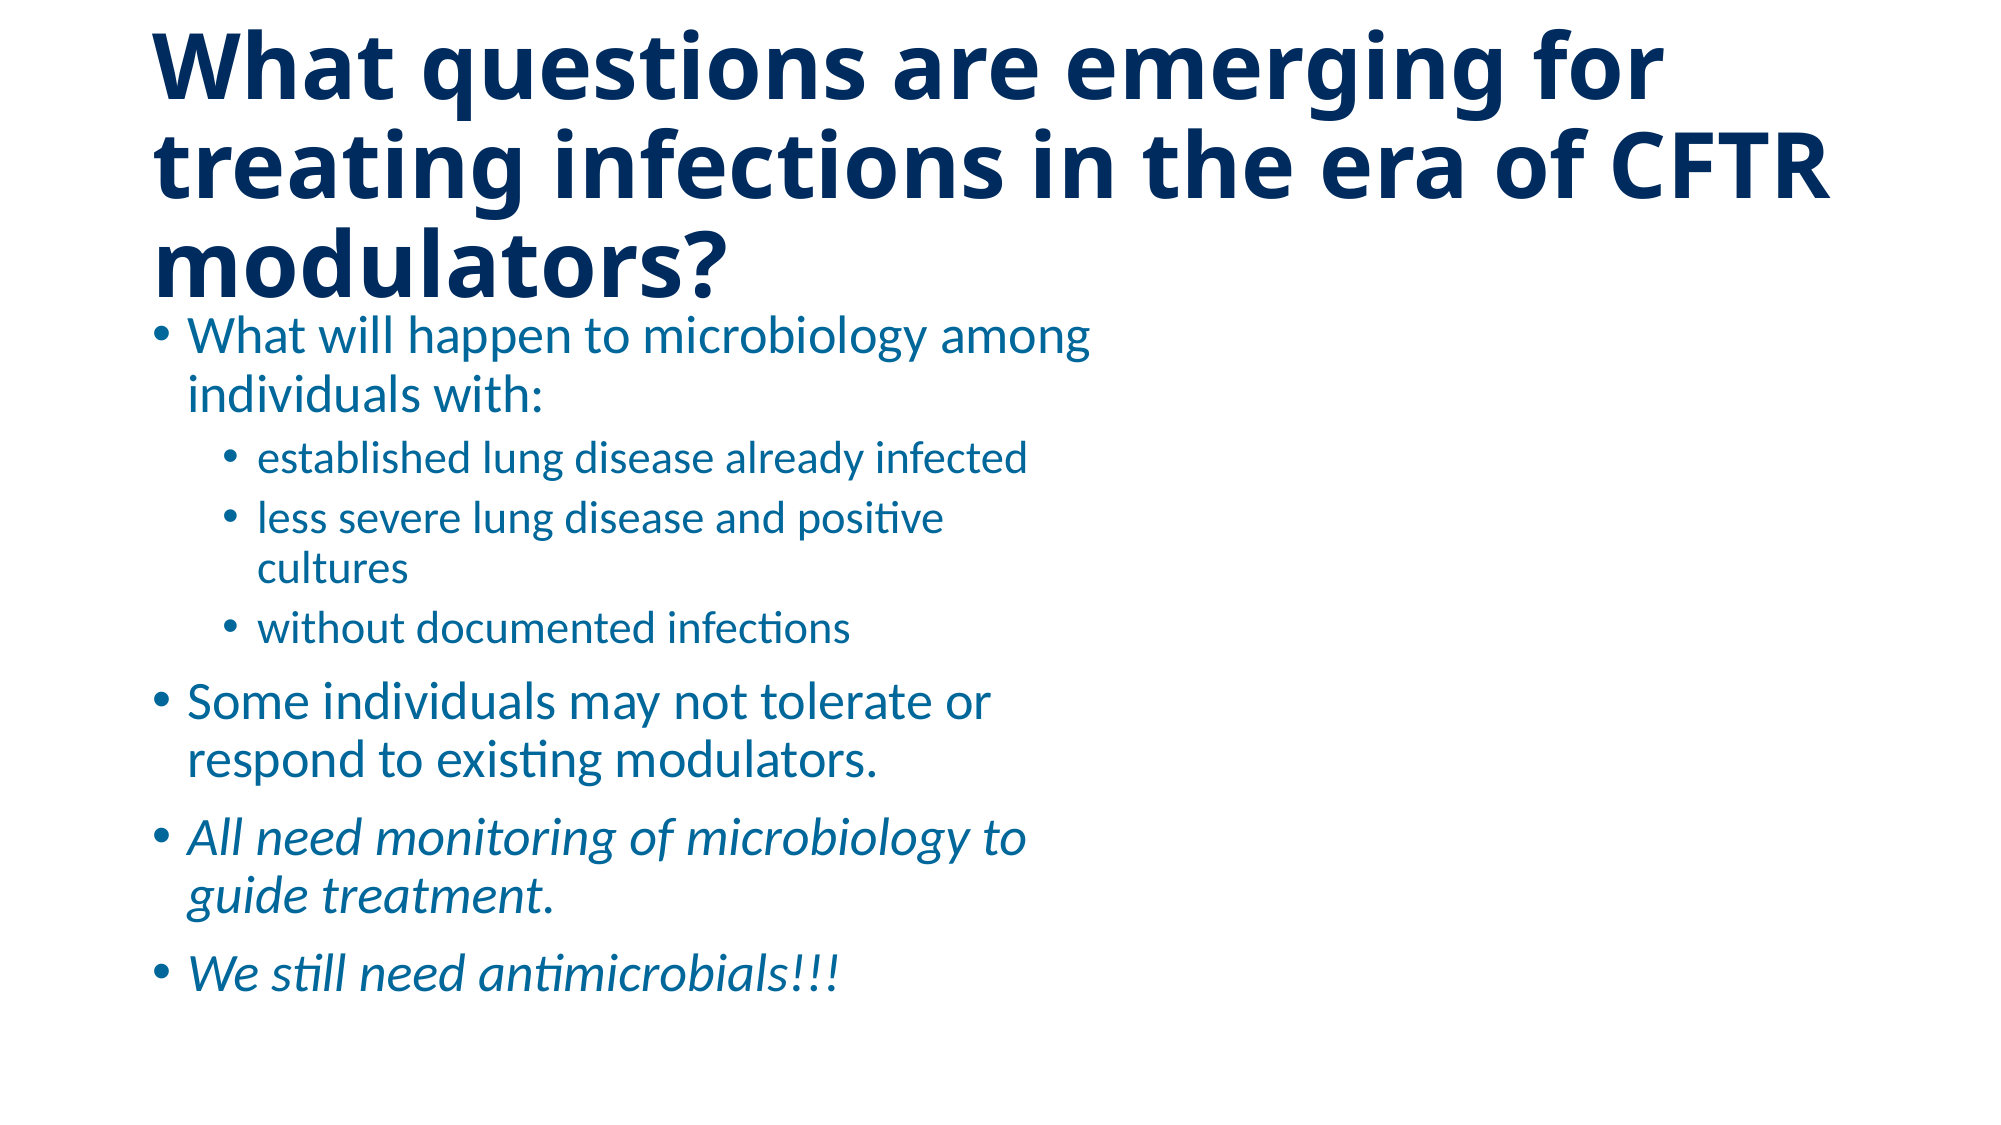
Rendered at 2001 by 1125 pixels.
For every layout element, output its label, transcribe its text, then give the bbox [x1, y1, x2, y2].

title What questions are emerging for treating infections in the era of CFTR modulators? [137, 59, 1863, 278]
list What will happen to microbiology among individuals with: established lung disease already infected less severe lung disease and positive cultures without documented infections Some individuals may not tolerate or respond to existing modulators. All need monitoring of microbiology to guide treatment. We still need antimicrobials!!! [137, 299, 1118, 1014]
